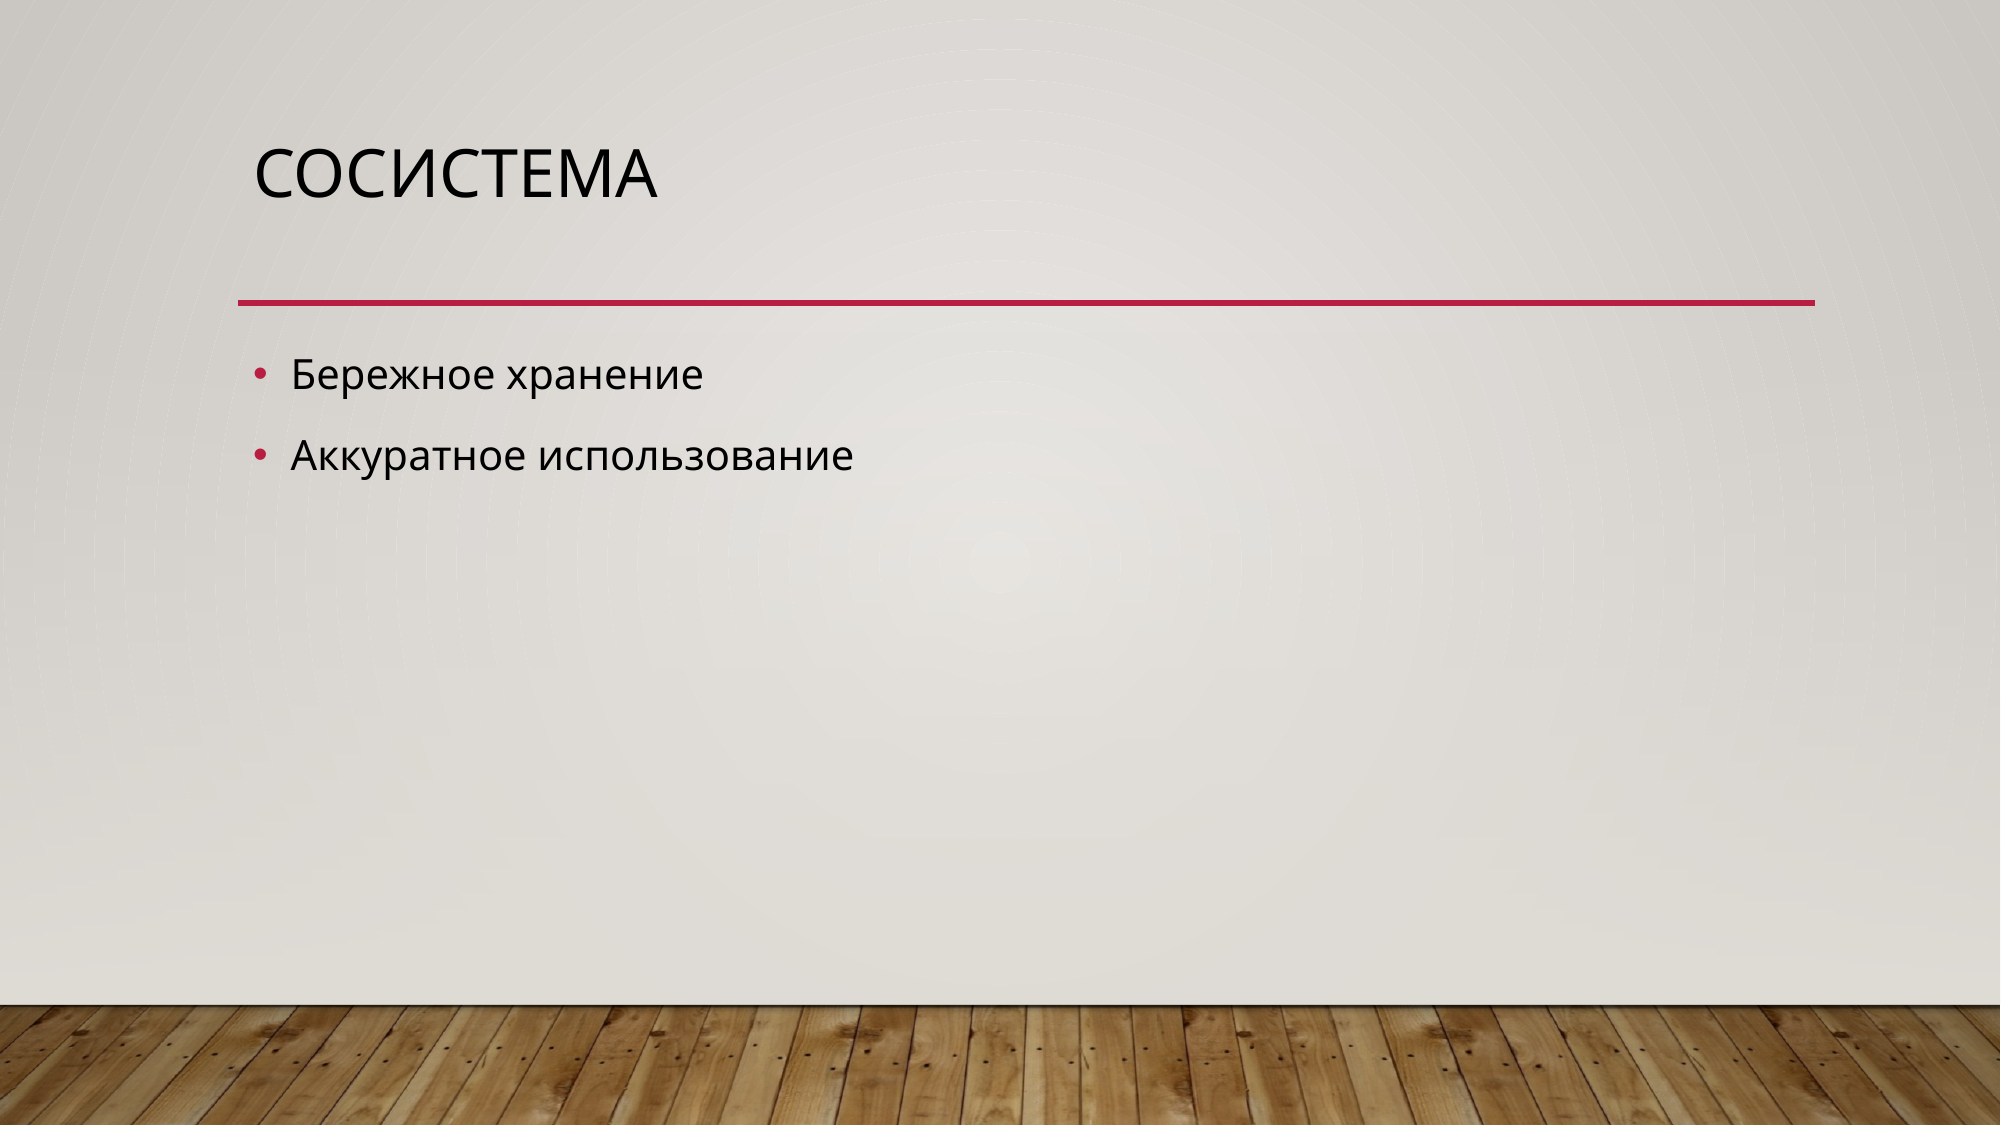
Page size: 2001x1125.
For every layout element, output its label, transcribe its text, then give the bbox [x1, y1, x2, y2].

picture [0, 1005, 2000, 1125]
list Бережное хранение Аккуратное использование [238, 330, 1814, 897]
title Сосистема [238, 131, 1814, 305]
